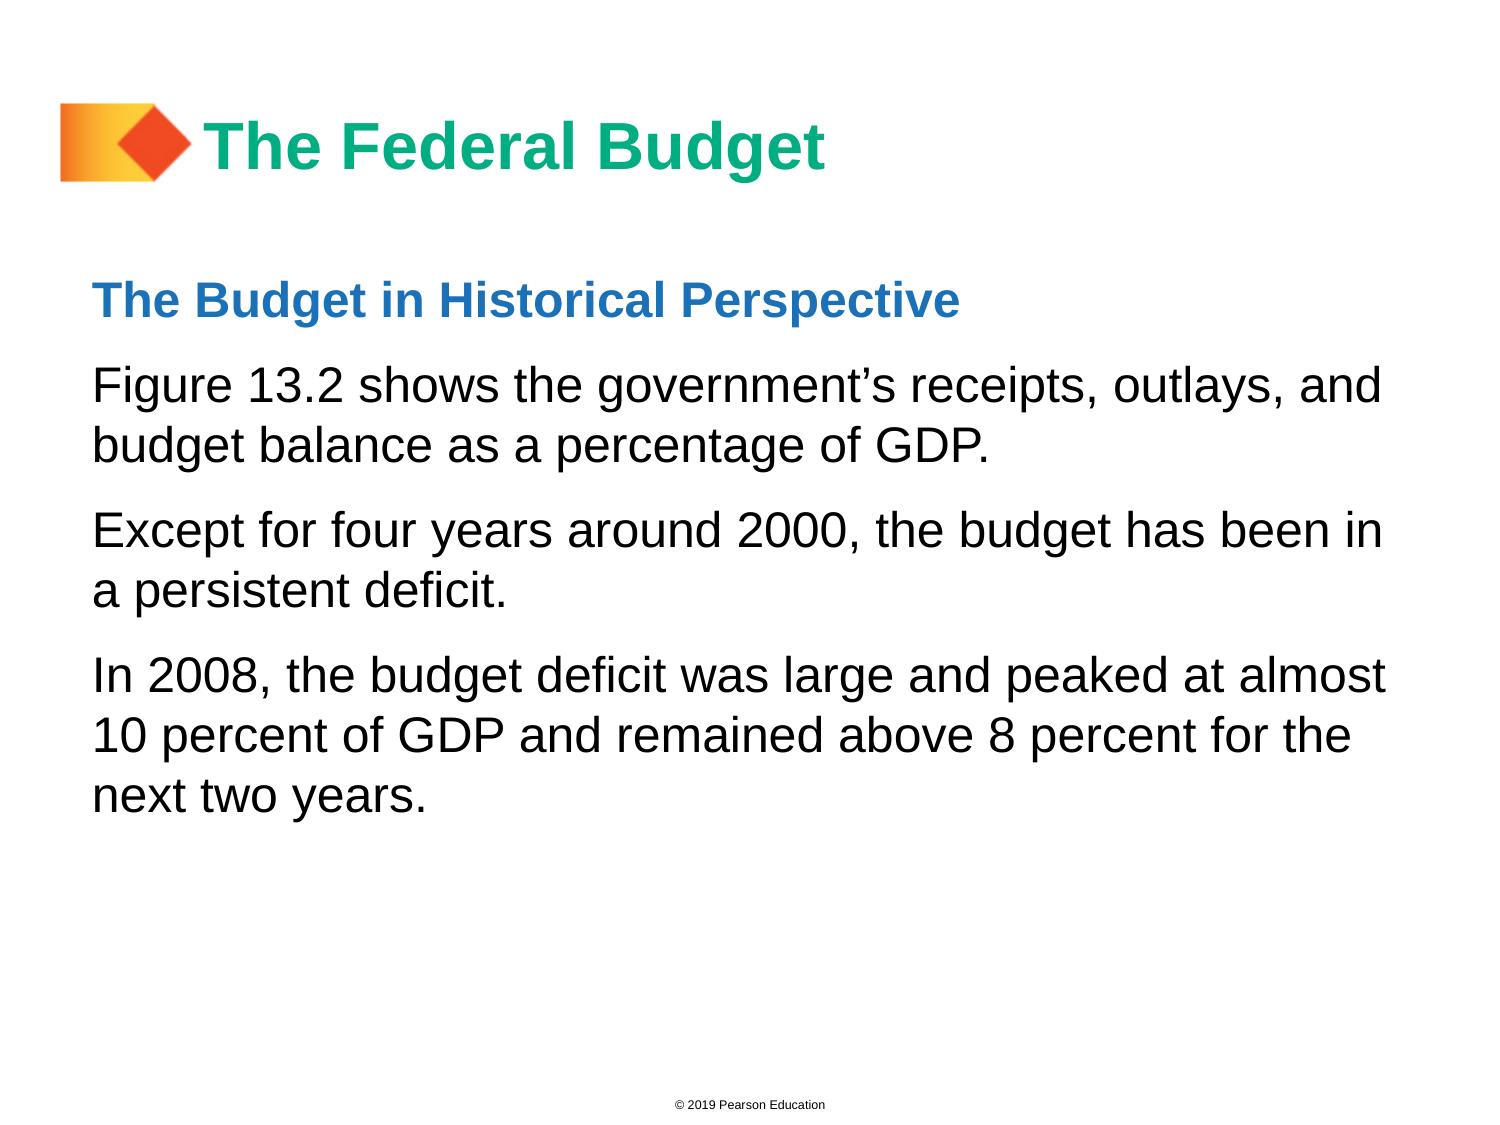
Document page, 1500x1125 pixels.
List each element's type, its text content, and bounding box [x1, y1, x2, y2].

list The Budget in Historical Perspective Figure 13.2 shows the government’s receipts, outlays, and budget balance as a percentage of GDP. Except for four years around 2000, the budget has been in a persistent deficit. In 2008, the budget deficit was large and peaked at almost 10 percent of GDP and remained above 8 percent for the next two years. [59, 259, 1410, 1003]
title The Federal Budget [188, 50, 1364, 236]
picture [59, 102, 188, 184]
